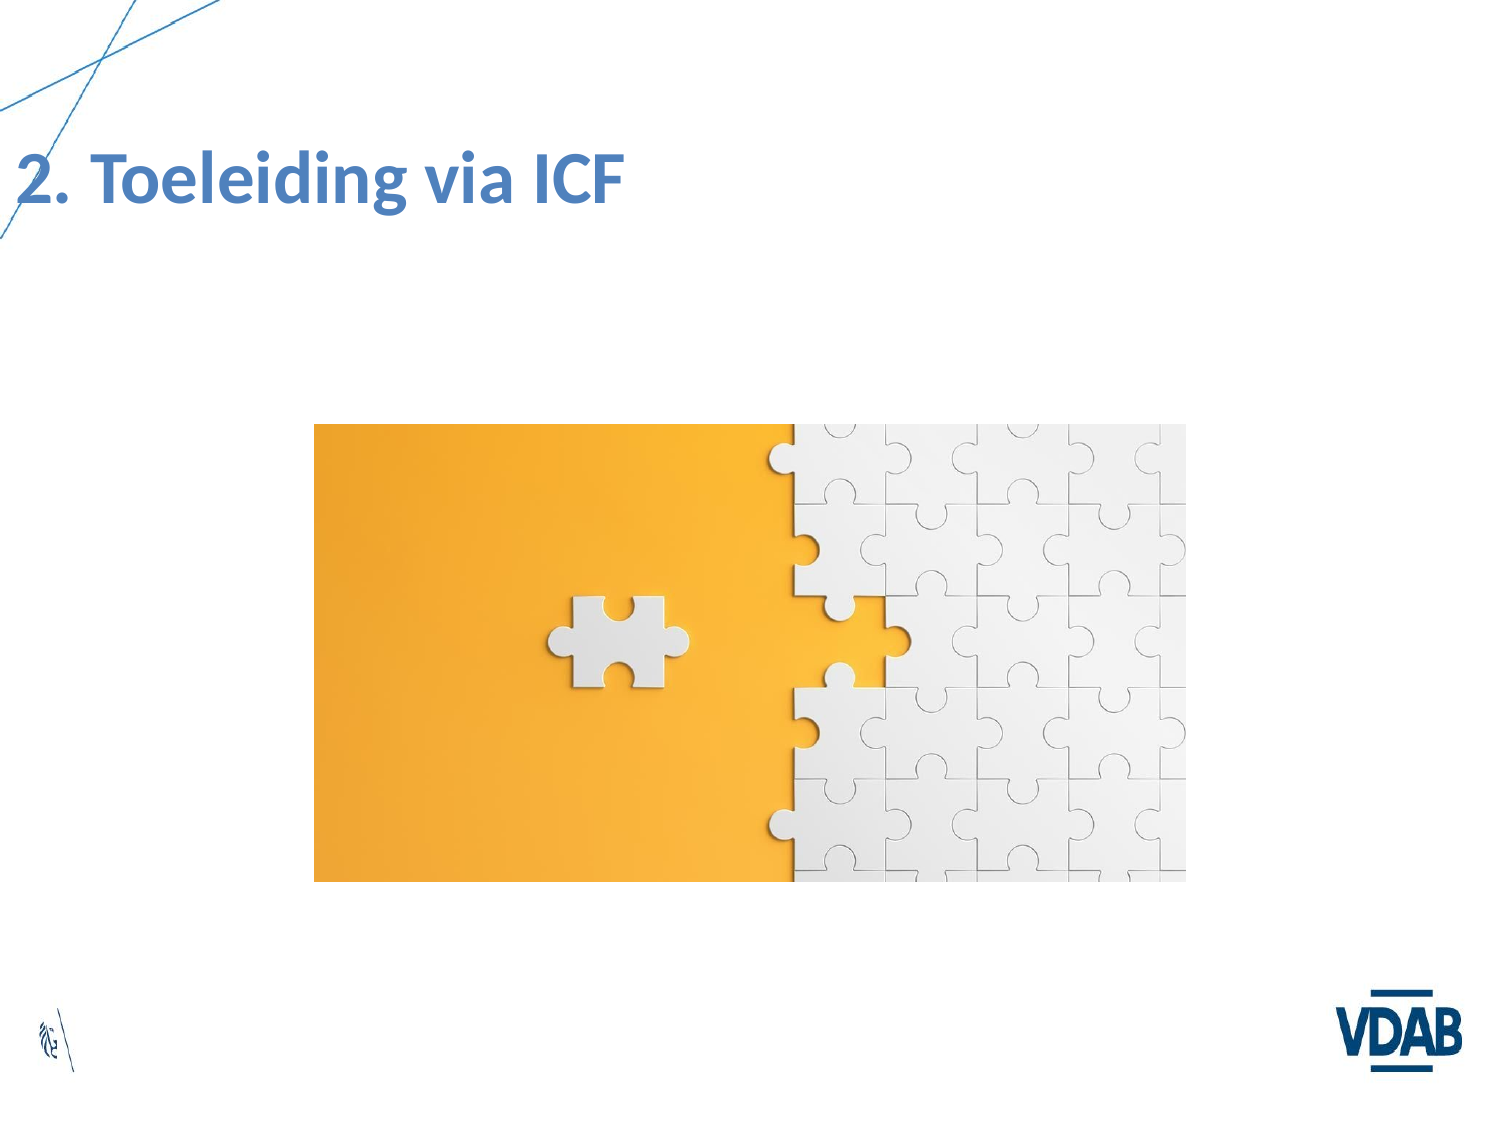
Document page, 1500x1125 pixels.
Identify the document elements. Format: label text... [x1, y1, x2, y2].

picture [0, 0, 1500, 113]
picture [0, 380, 1500, 1125]
subtitle 2. Toeleiding via ICF [0, 113, 1500, 380]
